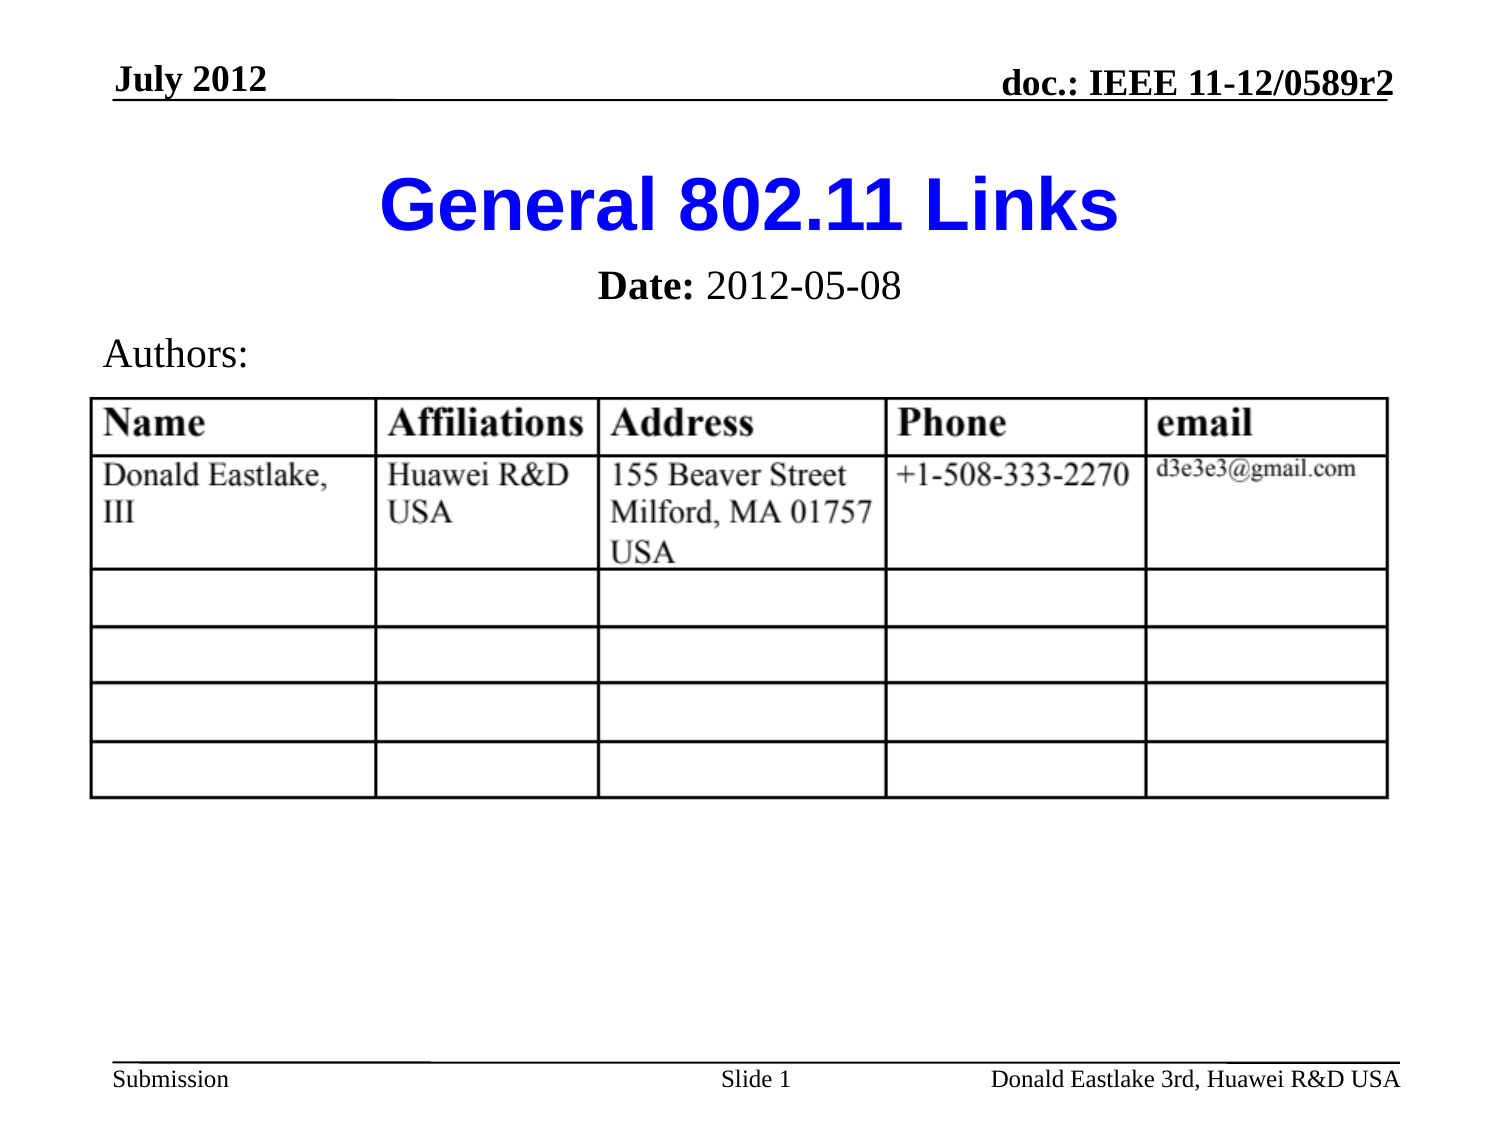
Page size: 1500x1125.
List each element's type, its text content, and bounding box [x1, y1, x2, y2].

slide_number Slide 1 [712, 1061, 800, 1123]
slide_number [114, 54, 493, 100]
list Date: 2012-05-08 [112, 249, 1388, 316]
text_box Authors: [87, 318, 325, 381]
title General 802.11 Links [112, 112, 1388, 249]
footer Donald Eastlake 3rd, Huawei R&D USA [902, 1061, 1402, 1093]
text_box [76, 396, 1415, 843]
